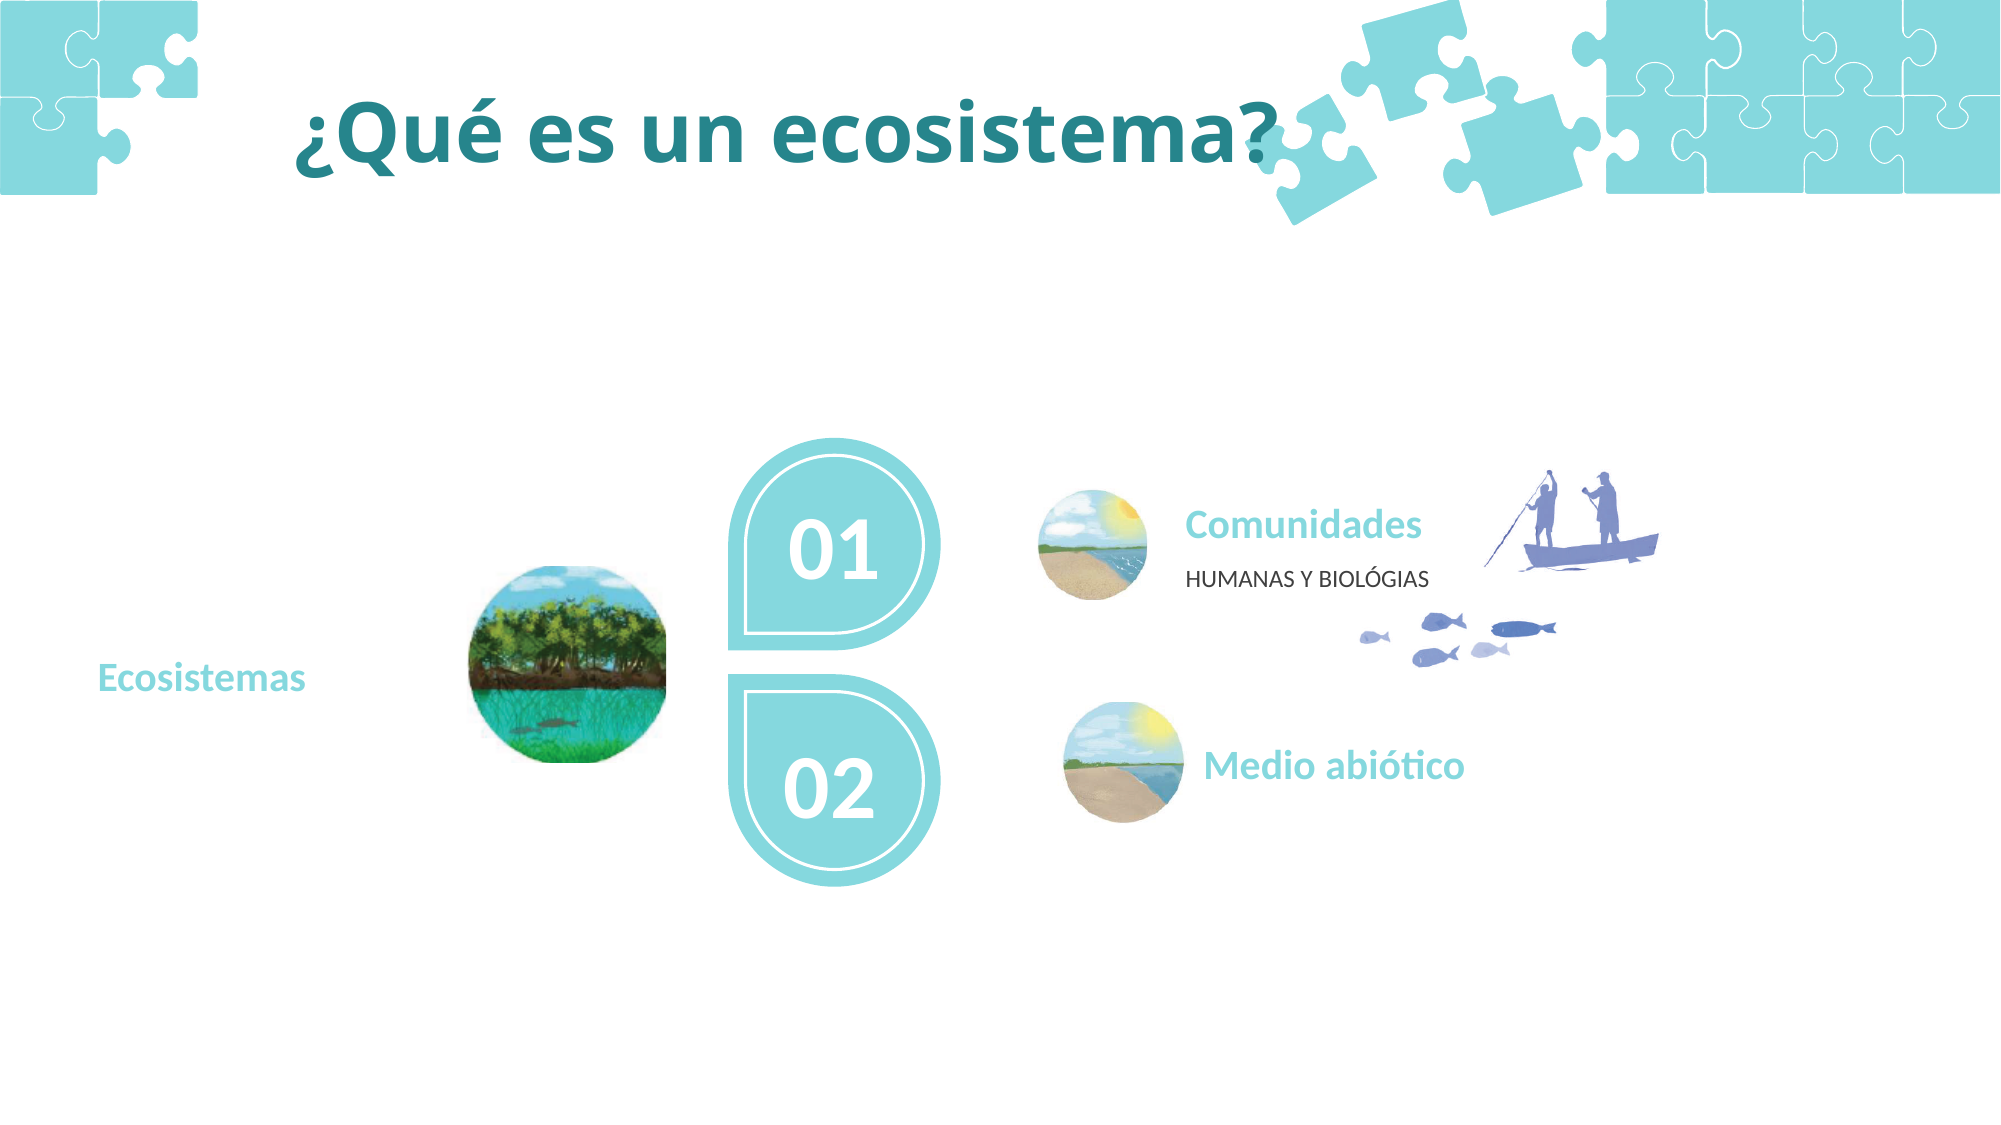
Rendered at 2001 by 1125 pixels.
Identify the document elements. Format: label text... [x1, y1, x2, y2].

picture [1053, 702, 1189, 824]
picture [1037, 488, 1150, 600]
picture [1331, 609, 1566, 689]
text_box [728, 437, 941, 651]
picture [466, 566, 667, 763]
text_box Medio abiótico [1189, 730, 1511, 796]
text_box Ecosistemas [82, 641, 405, 707]
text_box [728, 674, 941, 887]
picture [1461, 455, 1664, 584]
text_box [1170, 488, 1493, 601]
list ¿Qué es un ecosistema? [280, 75, 1305, 195]
